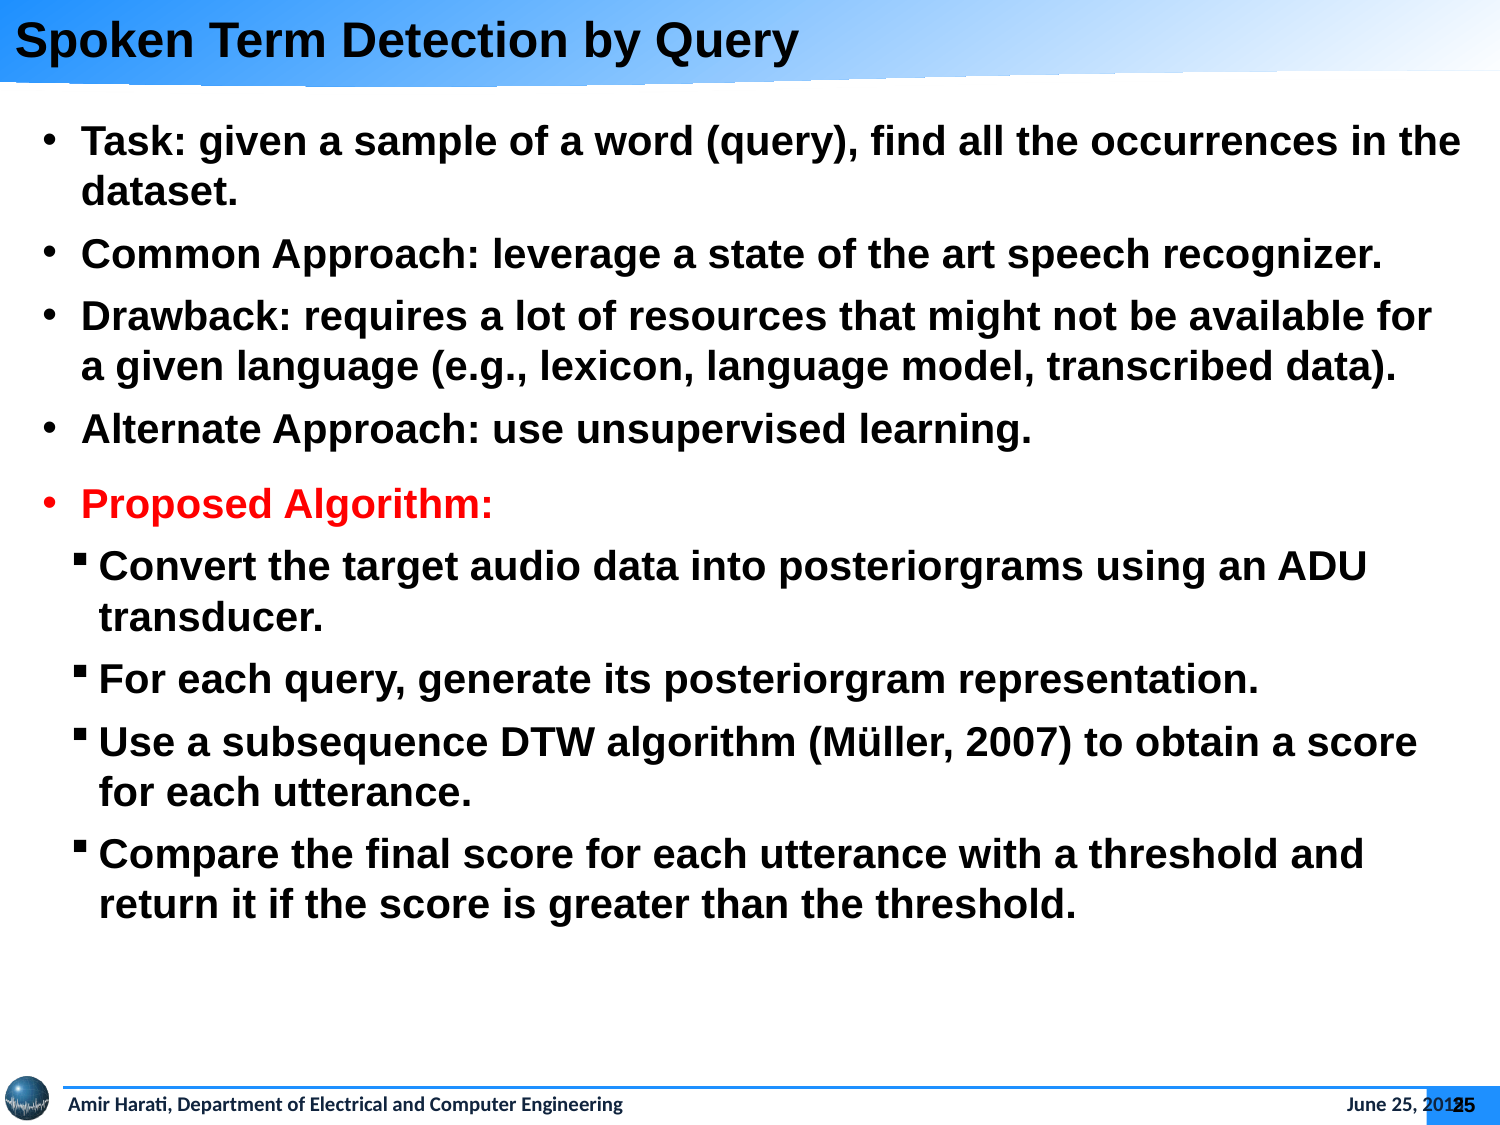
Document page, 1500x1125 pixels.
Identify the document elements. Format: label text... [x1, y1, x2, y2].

picture [4, 1075, 50, 1121]
text_box Spoken Term Detection by Query [0, 0, 1500, 65]
text_box Task: given a sample of a word (query), find all the occurrences in the dataset. Common Approach: leverage a state of the art speech recognizer. Drawback: requires a lot of resources that might not be available for a given language (e.g., lexicon, language model, transcribed data). Alternate Approach: use unsupervised learning. Proposed Algorithm: Convert the target audio data into posteriorgrams using an ADU transducer. For each query, generate its posteriorgram representation. Use a subsequence DTW algorithm (Müller, 2007) to obtain a score for each utterance. Compare the final score for each utterance with a threshold and return it if the score is greater than the threshold. [42, 114, 1463, 927]
